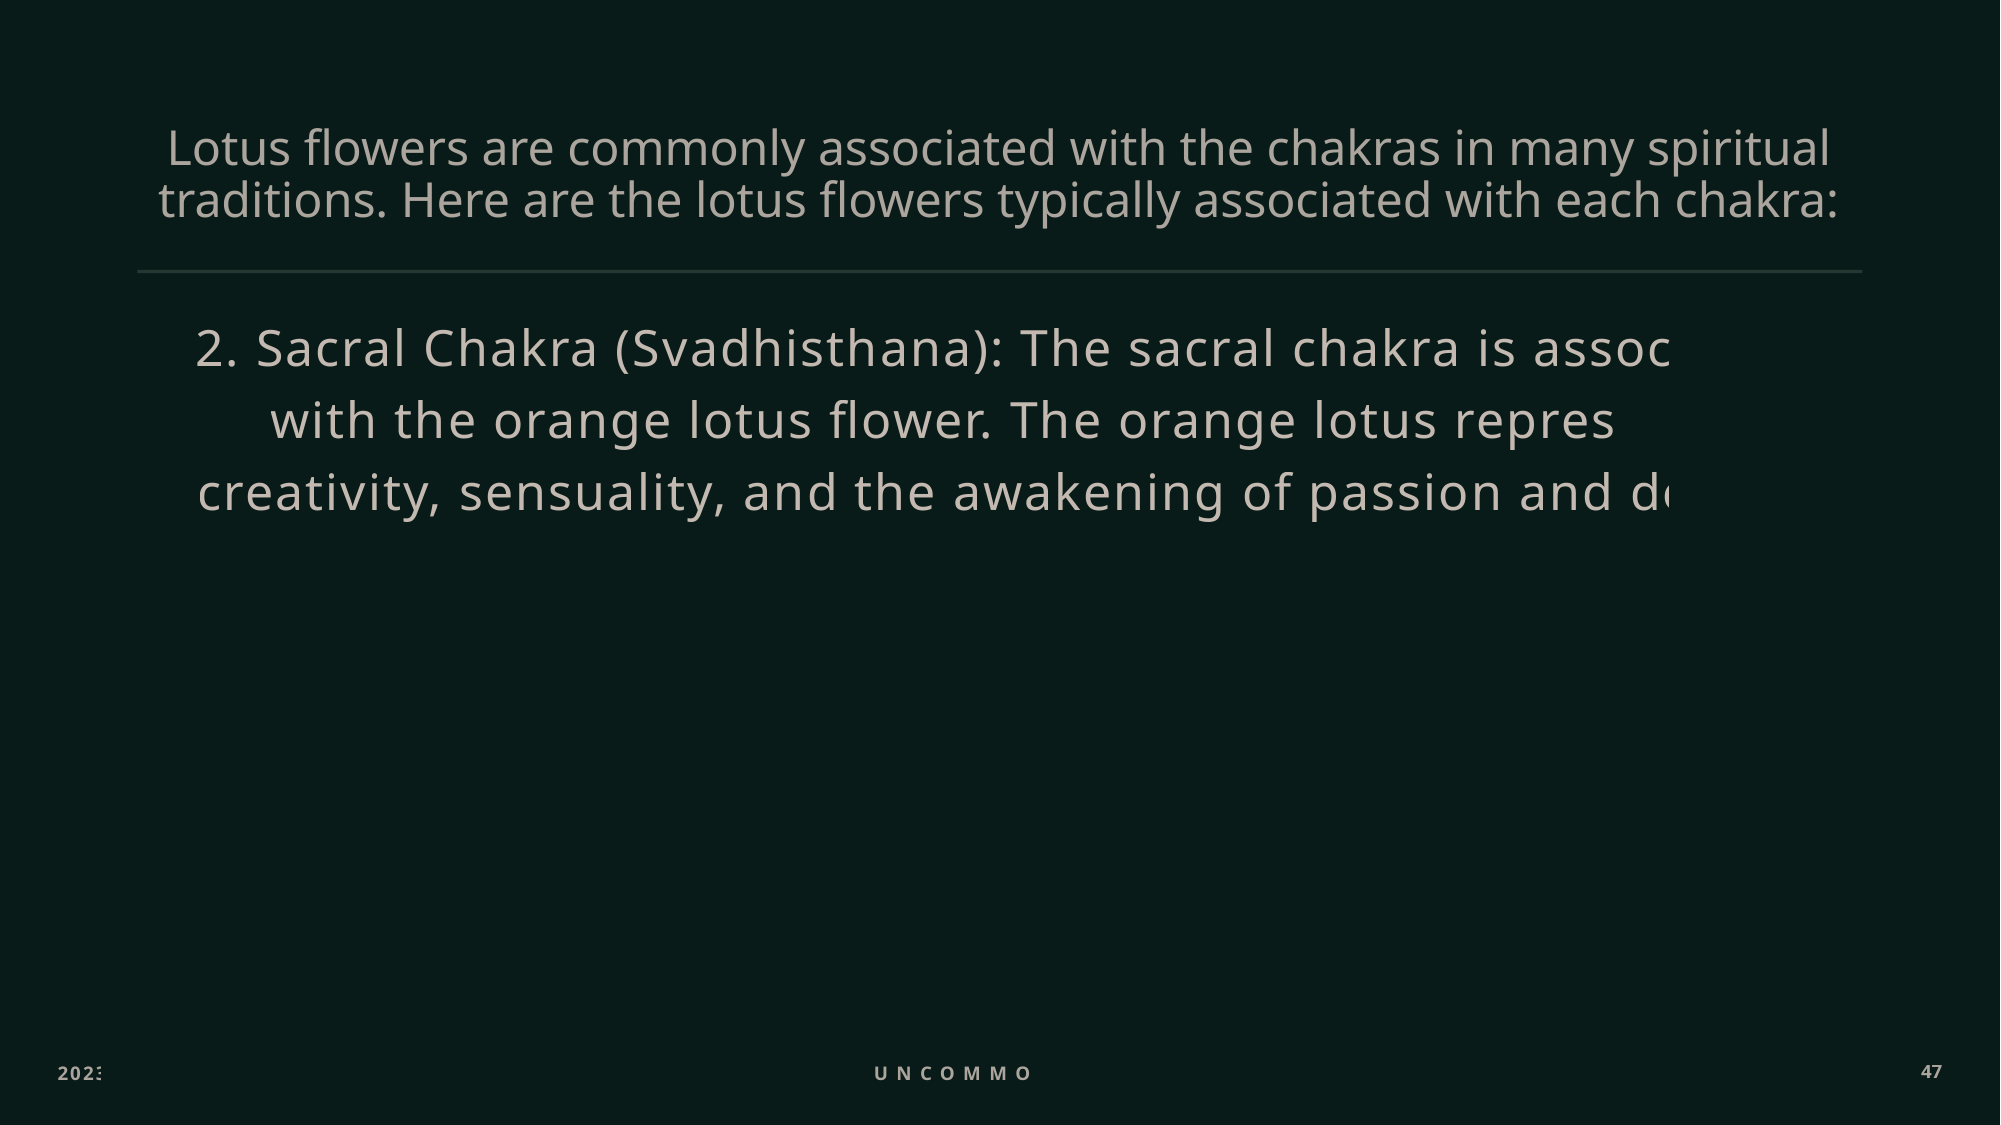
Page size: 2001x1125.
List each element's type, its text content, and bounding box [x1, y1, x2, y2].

list 2. Sacral Chakra (Svadhisthana): The sacral chakra is associated with the orange lotus flower. The orange lotus represents creativity, sensuality, and the awakening of passion and desire. [137, 297, 1863, 985]
slide_number 47 [1725, 1042, 1958, 1103]
footer Uncommon ppl [587, 1042, 1413, 1103]
title Lotus flowers are commonly associated with the chakras in many spiritual traditions. Here are the lotus flowers typically associated with each chakra: [137, 108, 1863, 244]
slide_number 2023 [42, 1042, 587, 1103]
